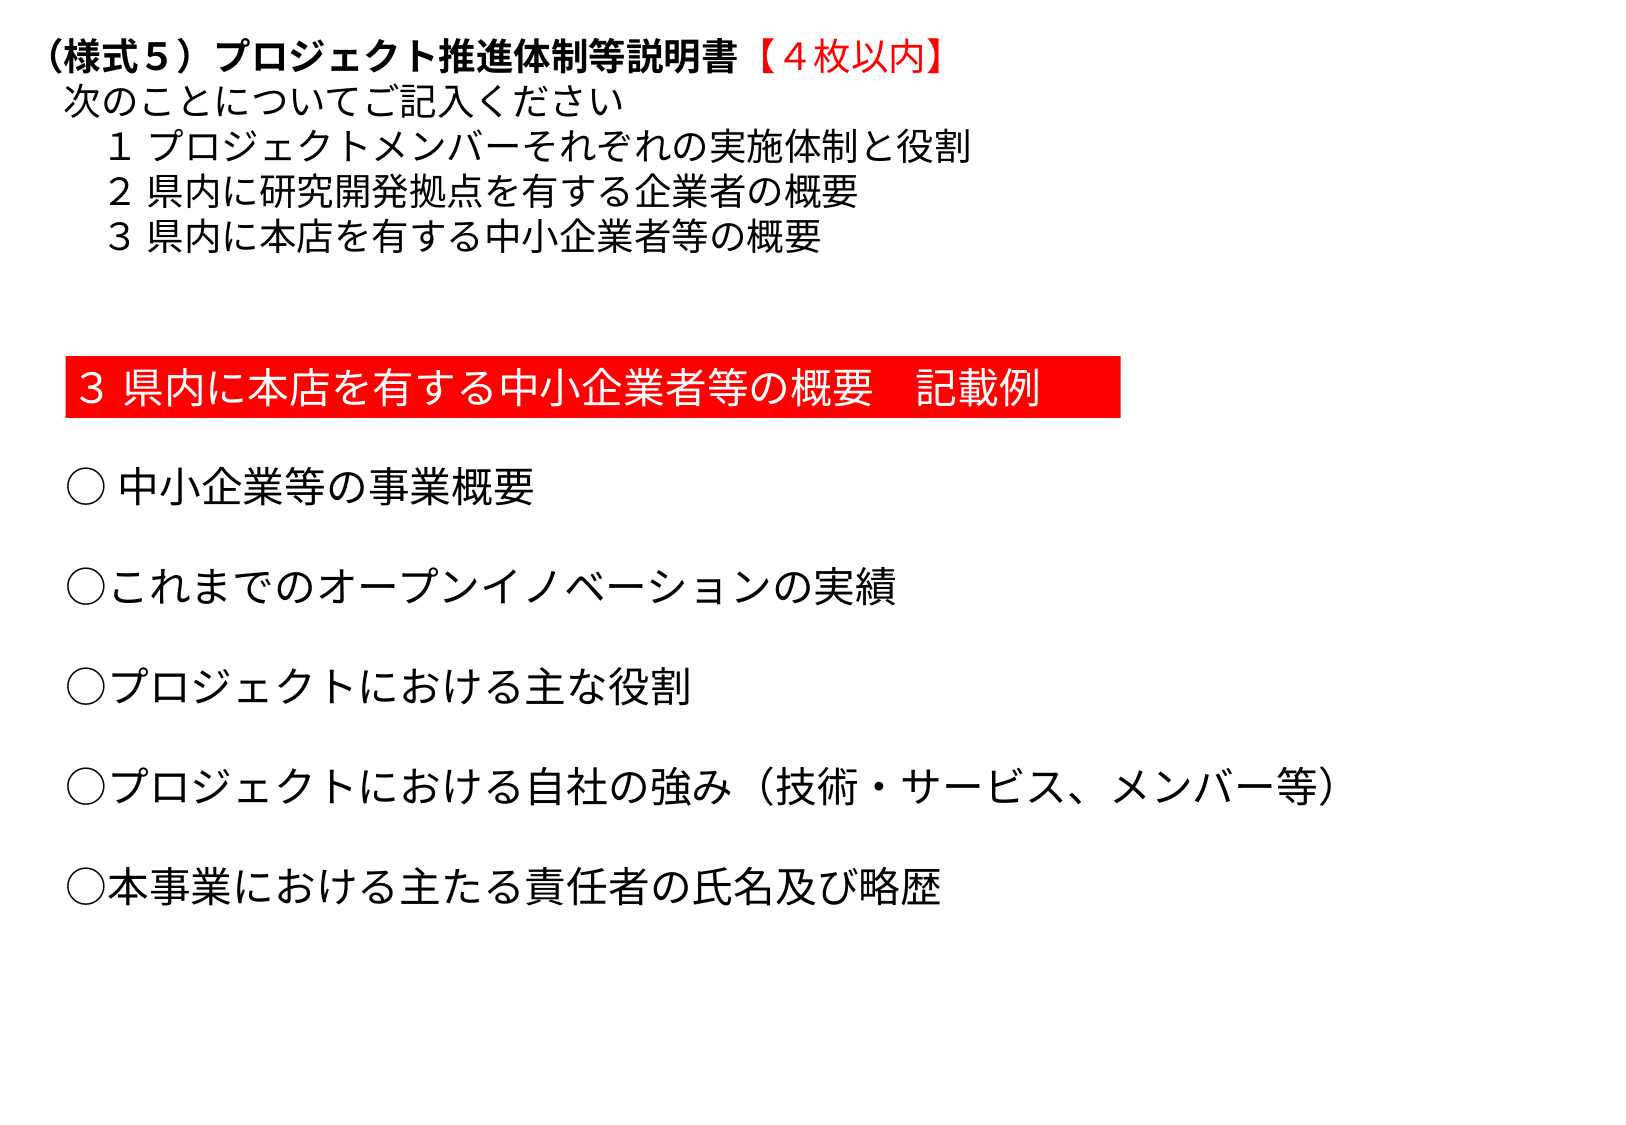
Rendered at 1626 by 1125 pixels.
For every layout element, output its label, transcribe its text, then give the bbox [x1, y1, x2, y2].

title ○中小企業等の事業概要 ○これまでのオープンイノベーションの実績 ○プロジェクトにおける主な役割 ○プロジェクトにおける自社の強み（技術・サービス、メンバー等） ○本事業における主たる責任者の氏名及び略歴 [65, 467, 1575, 962]
text_box ３ 県内に本店を有する中小企業者等の概要 記載例 [65, 356, 1121, 418]
text_box （様式５）プロジェクト推進体制等説明書【４枚以内】 次のことについてご記入ください １ プロジェクトメンバーそれぞれの実施体制と役割 ２ 県内に研究開発拠点を有する企業者の概要 ３ 県内に本店を有する中小企業者等の概要 [20, 27, 1502, 310]
